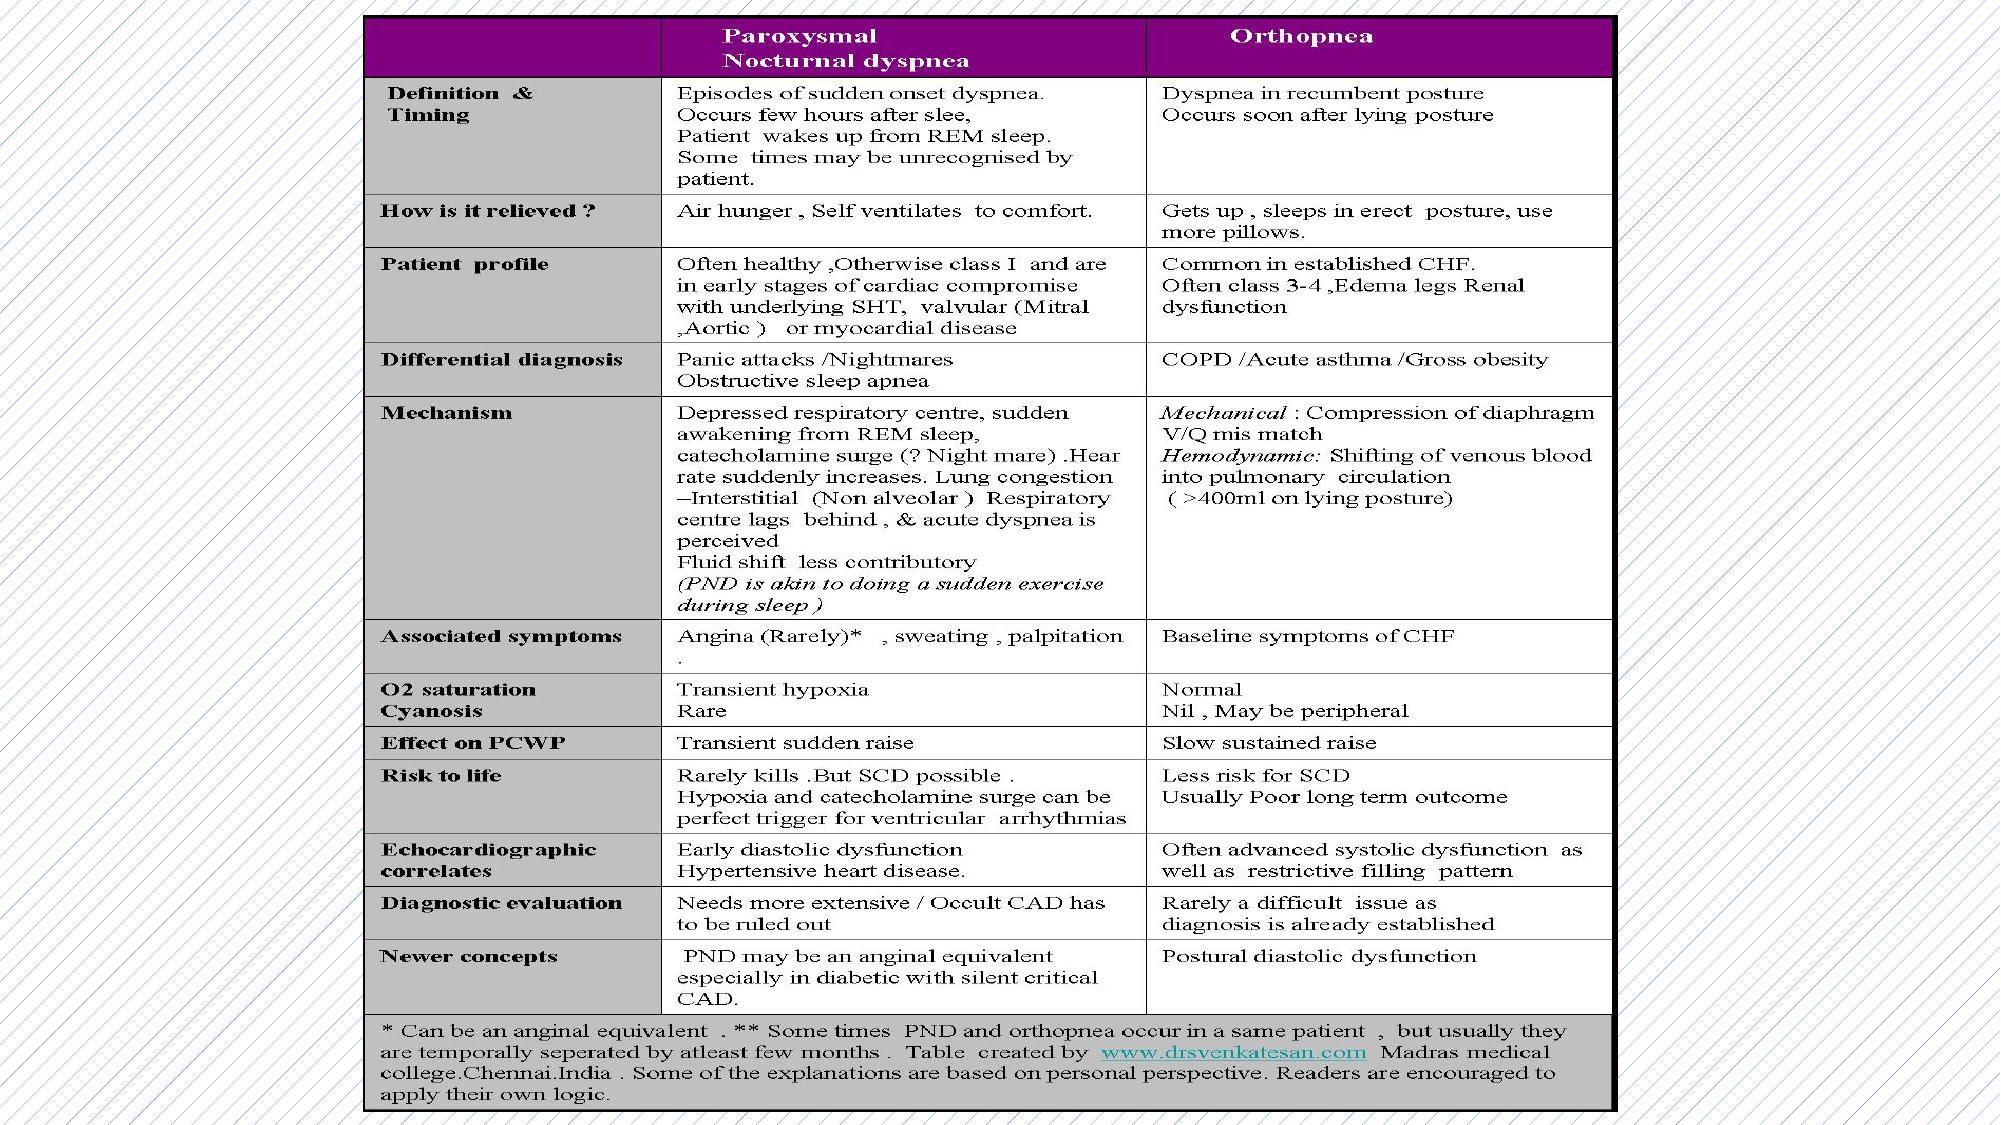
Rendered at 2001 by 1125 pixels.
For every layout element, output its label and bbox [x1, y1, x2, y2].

list [363, 15, 1618, 1112]
